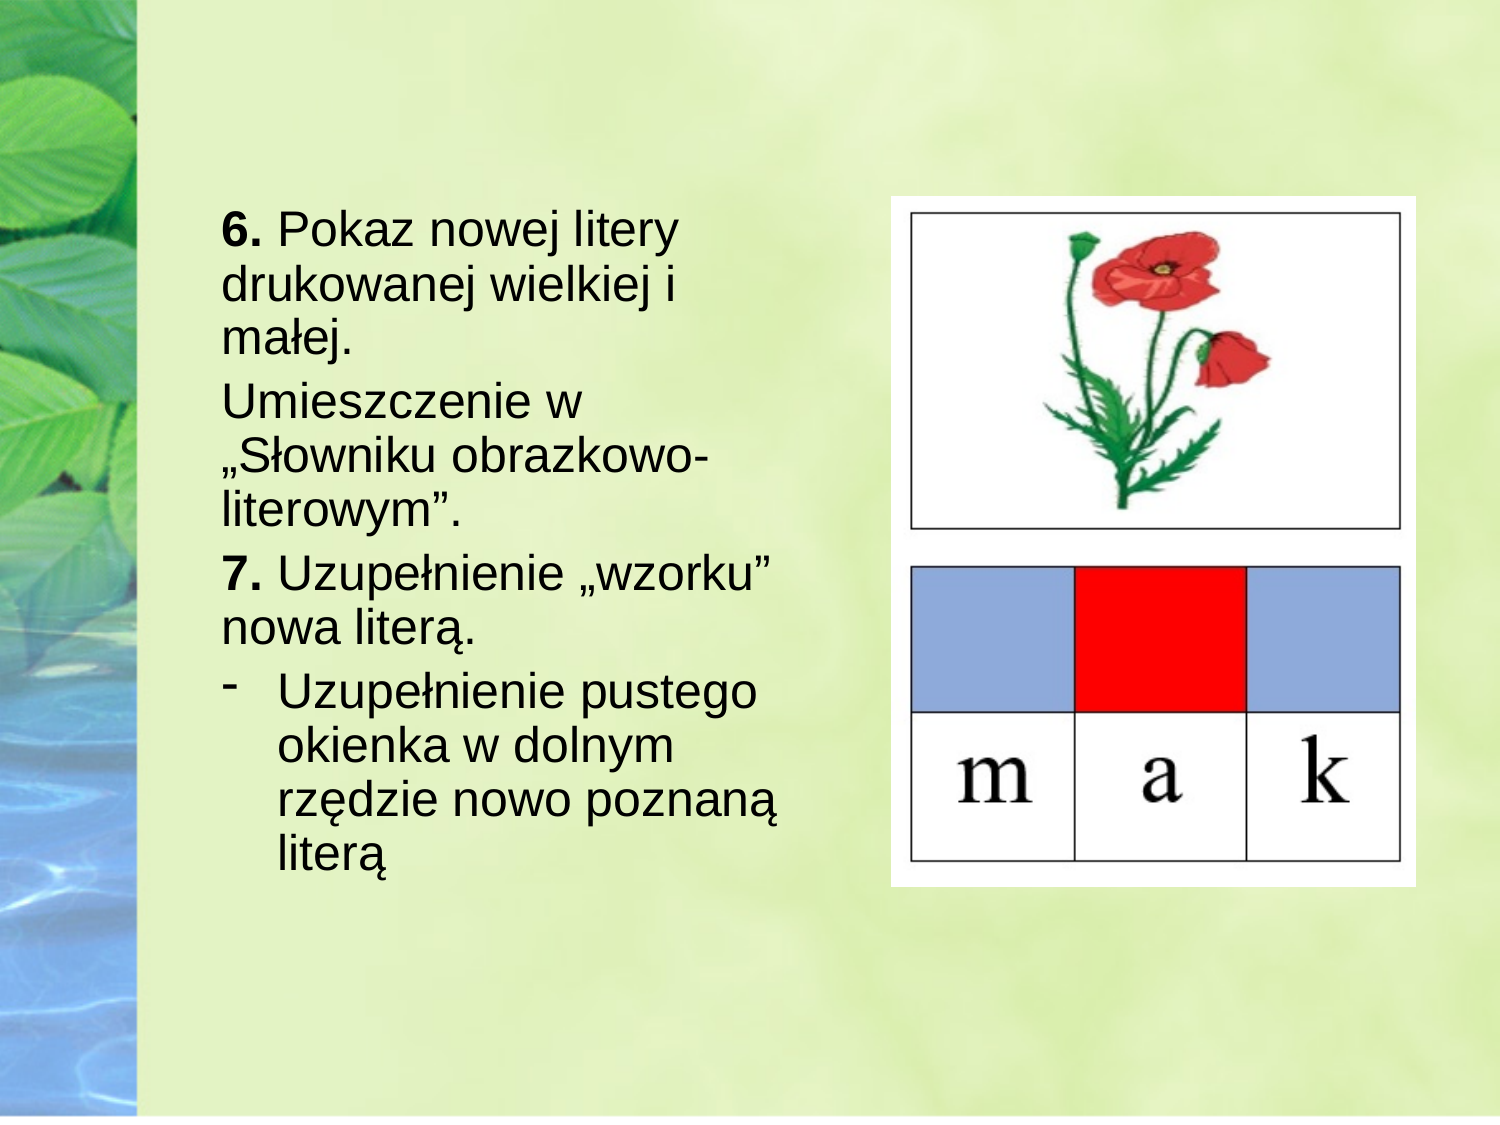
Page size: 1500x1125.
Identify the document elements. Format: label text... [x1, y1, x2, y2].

list 6. Pokaz nowej litery drukowanej wielkiej i małej. Umieszczenie w „Słowniku obrazkowo-literowym”. 7. Uzupełnienie „wzorku” nowa literą. Uzupełnienie pustego okienka w dolnym rzędzie nowo poznaną literą [206, 196, 813, 939]
picture [0, 0, 1500, 1125]
